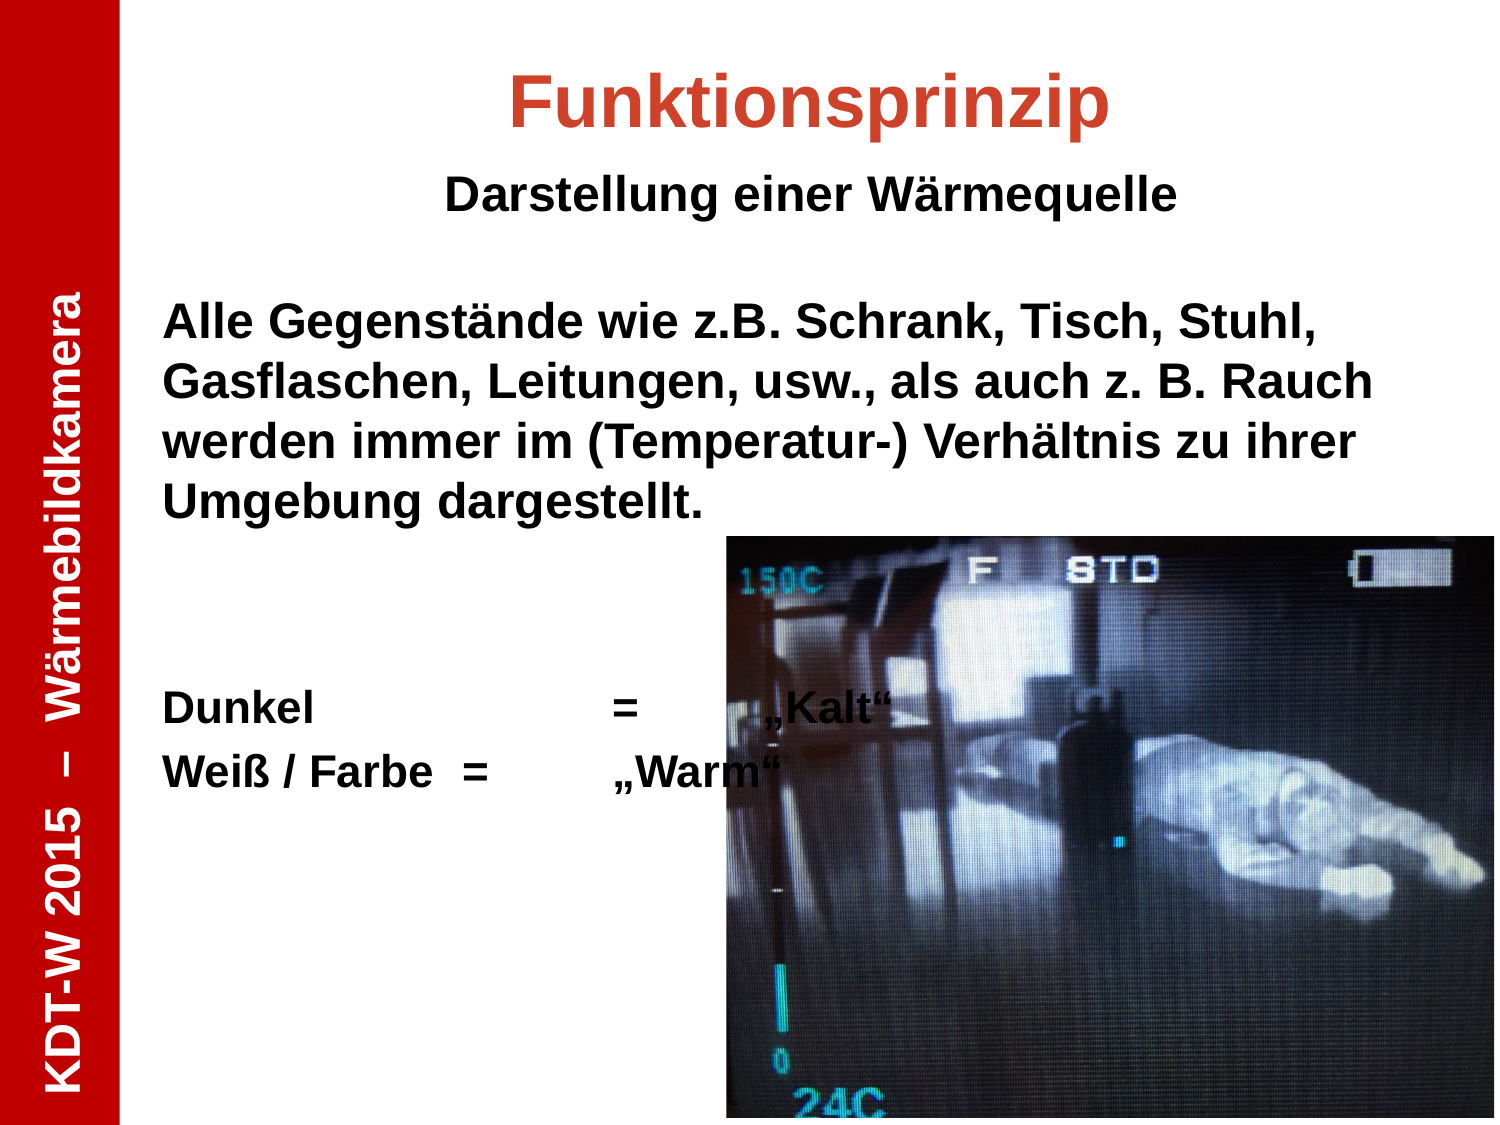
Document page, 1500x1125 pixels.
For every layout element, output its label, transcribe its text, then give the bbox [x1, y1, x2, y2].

text_box Darstellung einer Wärmequelle [123, 138, 1500, 244]
list Alle Gegenstände wie z.B. Schrank, Tisch, Stuhl, Gasflaschen, Leitungen, usw., als auch z. B. Rauch werden immer im (Temperatur-) Verhältnis zu ihrer Umgebung dargestellt. Dunkel = „Kalt“ Weiß / Farbe = „Warm“ [147, 280, 1462, 882]
picture [726, 535, 1495, 1118]
title Funktionsprinzip [194, 45, 1425, 138]
